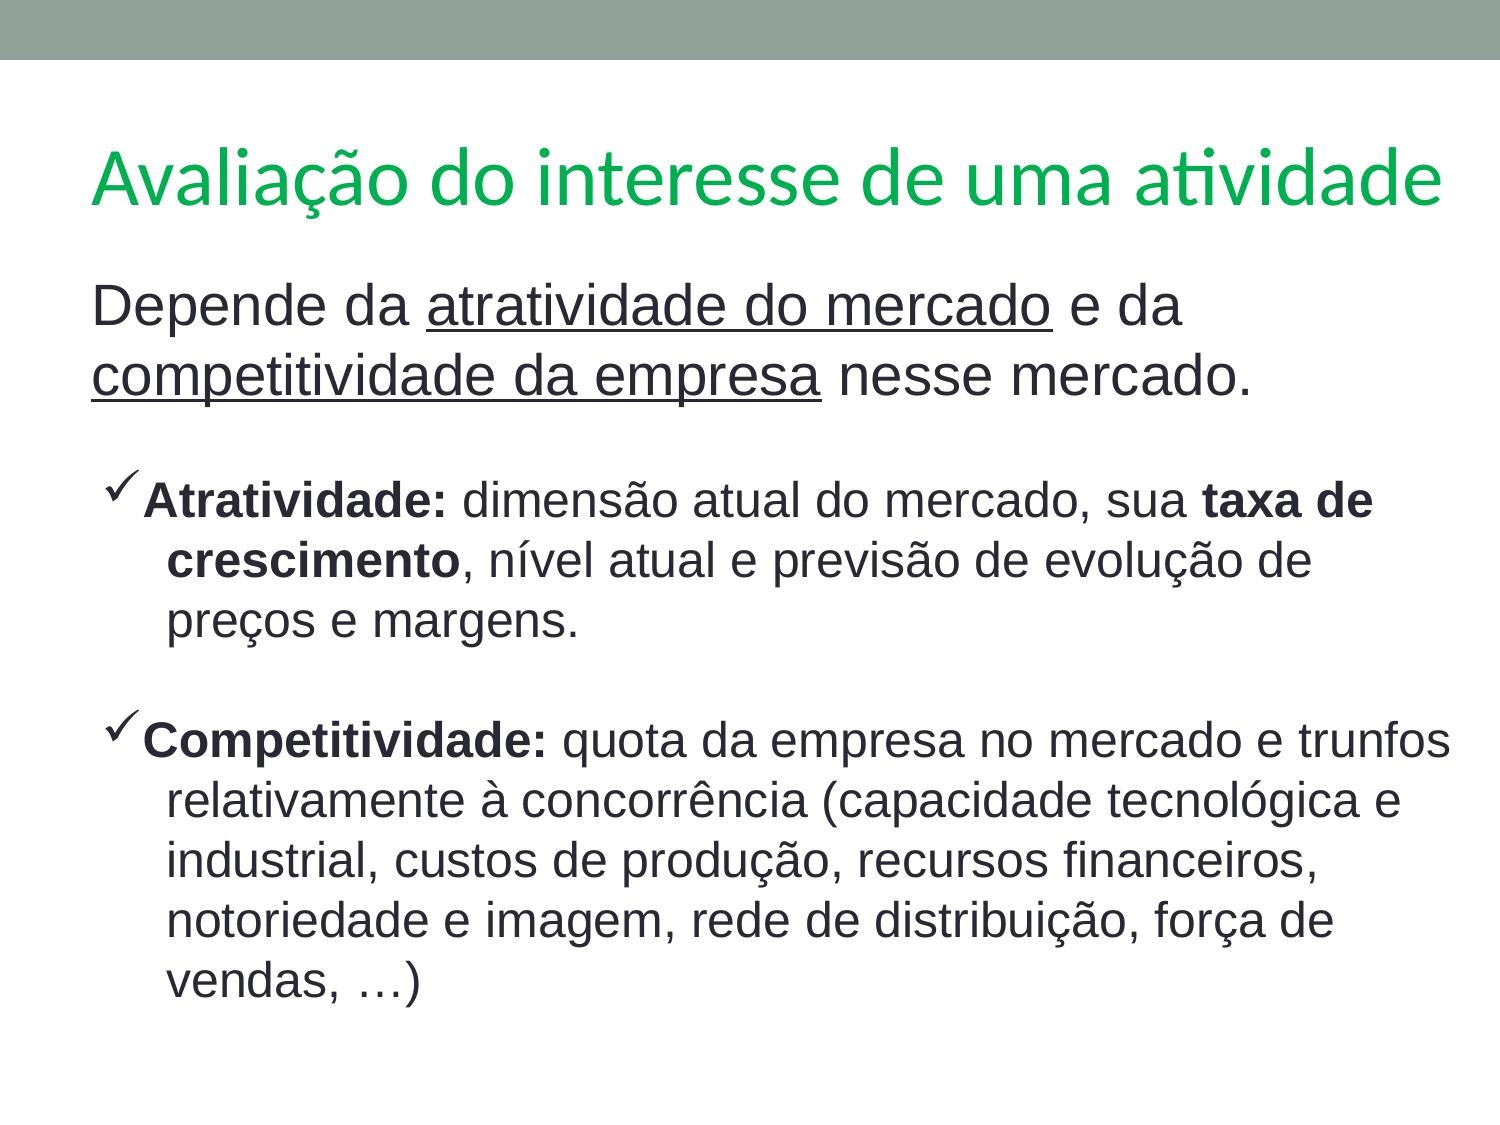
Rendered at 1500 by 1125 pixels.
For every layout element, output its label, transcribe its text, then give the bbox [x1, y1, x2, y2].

text_box Avaliação do interesse de uma atividade Depende da atratividade do mercado e da competitividade da empresa nesse mercado. Atratividade: dimensão atual do mercado, sua taxa de crescimento, nível atual e previsão de evolução de preços e margens. Competitividade: quota da empresa no mercado e trunfos relativamente à concorrência (capacidade tecnológica e industrial, custos de produção, recursos financeiros, notoriedade e imagem, rede de distribuição, força de vendas, …) [76, 114, 1477, 1015]
